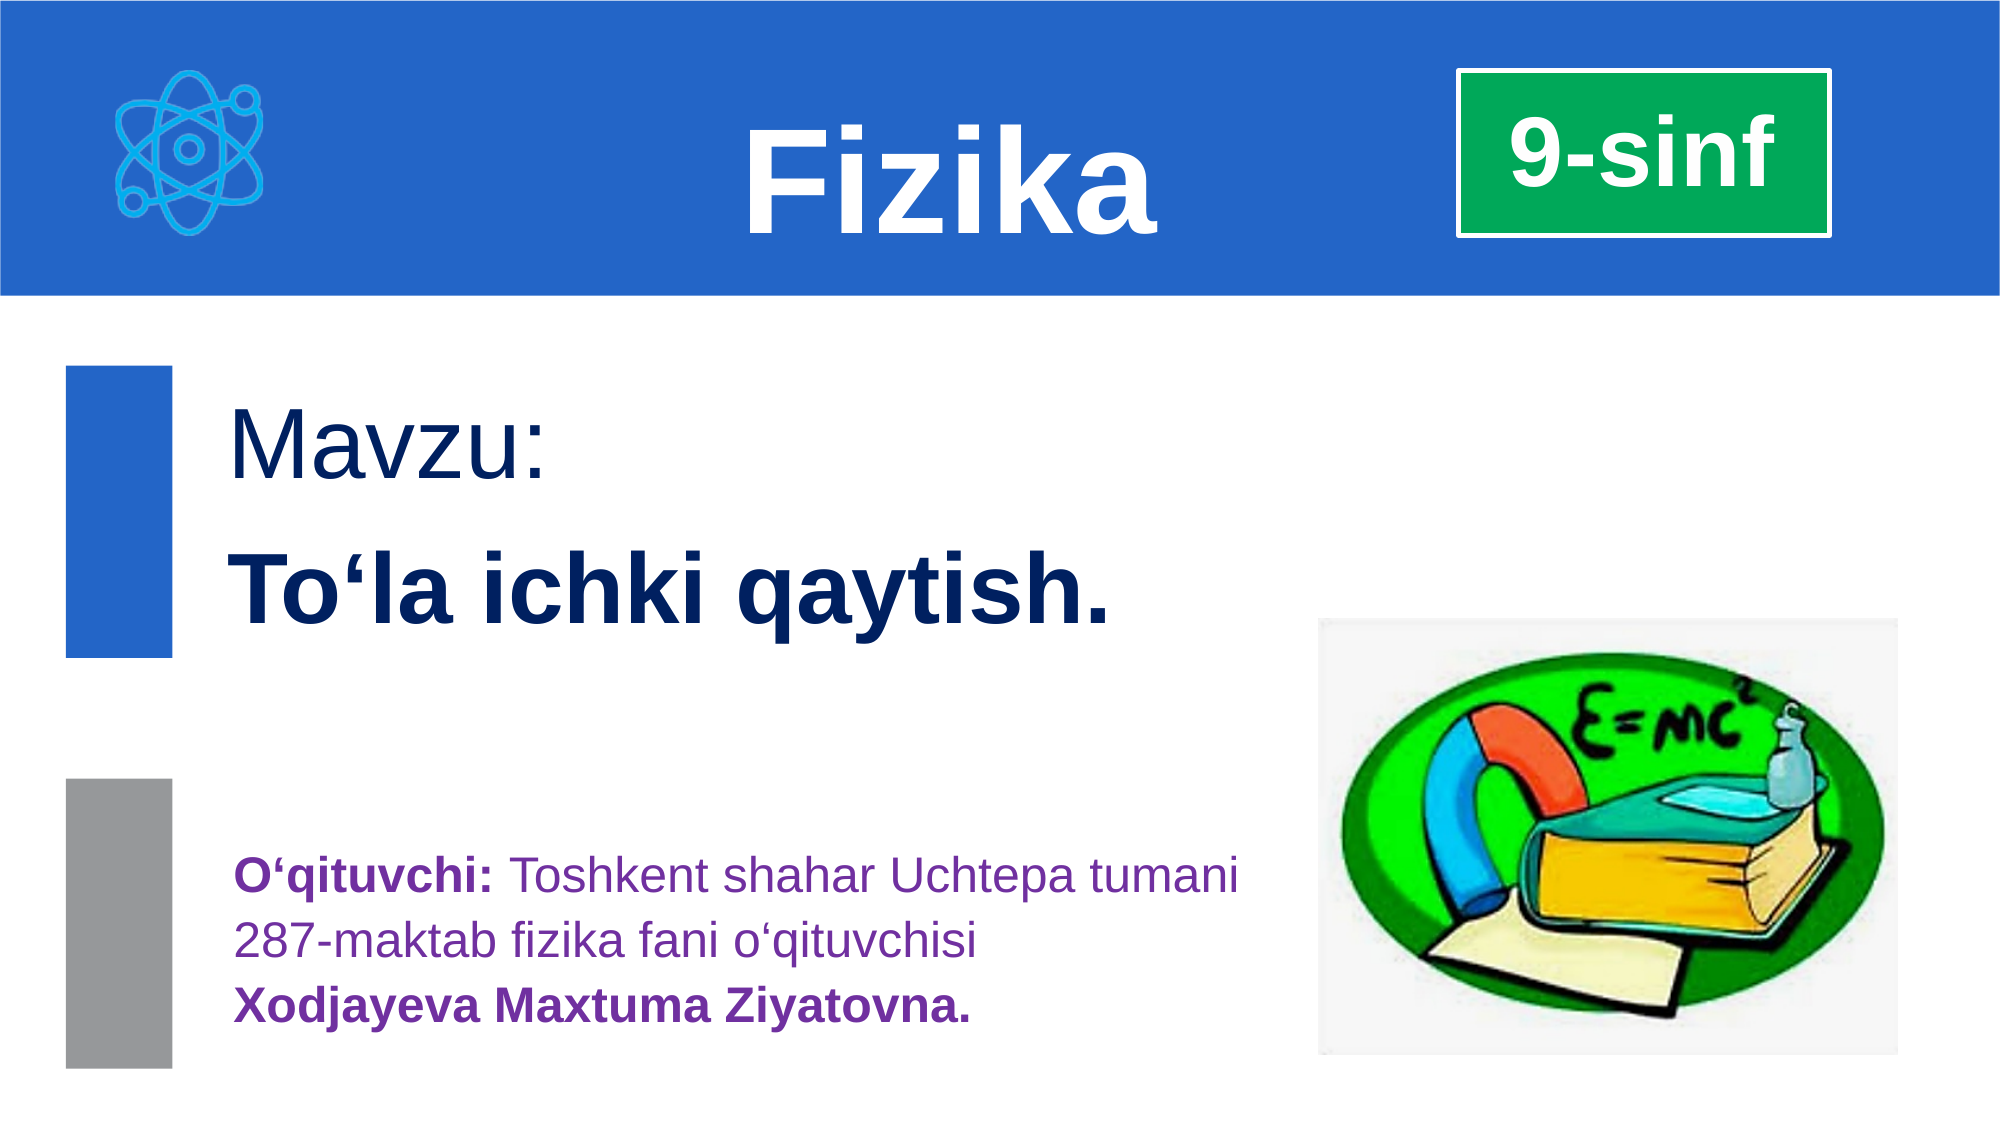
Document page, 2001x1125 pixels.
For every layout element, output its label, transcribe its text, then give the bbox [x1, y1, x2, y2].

picture [1318, 618, 1898, 1055]
text_box 9-sinf [1556, 82, 1817, 207]
text_box [65, 365, 173, 658]
text_box [1458, 70, 1830, 236]
text_box [0, 0, 2000, 296]
text_box [65, 778, 173, 1069]
text_box [115, 70, 264, 236]
text_box Mavzu: To‘la ichki qaytish. O‘qituvchi: Toshkent shahar Uchtepa tumani 287-maktab fizika fani o‘qituvchisi Xodjayeva Maxtuma Ziyatovna. [227, 373, 1849, 1125]
text_box Fizika [337, 78, 1556, 264]
